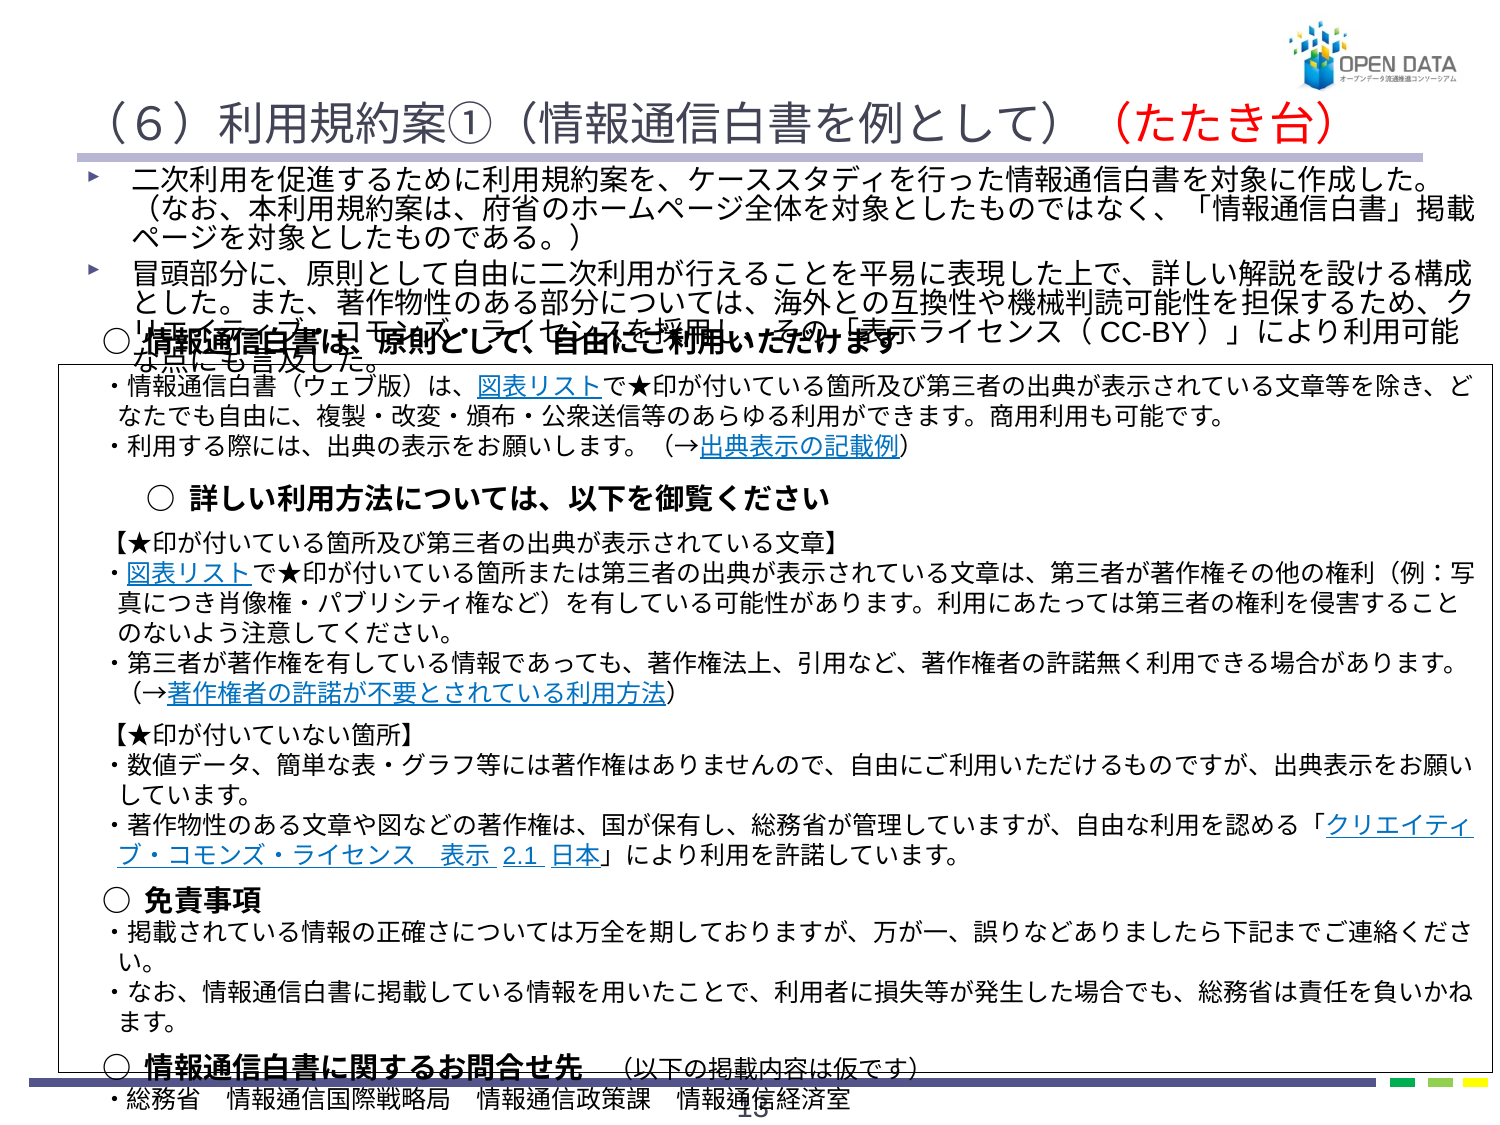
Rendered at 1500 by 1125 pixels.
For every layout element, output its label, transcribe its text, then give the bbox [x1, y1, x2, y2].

text_box ○ 情報通信白書は、原則として、自由にご利用いただけます ・情報通信白書（ウェブ版）は、図表リストで★印が付いている箇所及び第三者の出典が表示されている文章等を除き、どなたでも自由に、複製・改変・頒布・公衆送信等のあらゆる利用ができます。商用利用も可能です。 ・利用する際には、出典の表示をお願いします。（→出典表示の記載例） ○ 詳しい利用方法については、以下を御覧ください 【★印が付いている箇所及び第三者の出典が表示されている文章】 ・図表リストで★印が付いている箇所または第三者の出典が表示されている文章は、第三者が著作権その他の権利（例：写真につき肖像権・パブリシティ権など）を有している可能性があります。利用にあたっては第三者の権利を侵害することのないよう注意してください。 ・第三者が著作権を有している情報であっても、著作権法上、引用など、著作権者の許諾無く利用できる場合があります。（→著作権者の許諾が不要とされている利用方法） 【★印が付いていない箇所】 ・数値データ、簡単な表・グラフ等には著作権はありませんので、自由にご利用いただけるものですが、出典表示をお願いしています。 ・著作物性のある文章や図などの著作権は、国が保有し、総務省が管理していますが、自由な利用を認める「クリエイティブ・コモンズ・ライセンス 表示 2.1 日本」により利用を許諾しています。 ○ 免責事項 ・掲載されている情報の正確さについては万全を期しておりますが、万が一、誤りなどありましたら下記までご連絡ください。 ・なお、情報通信白書に掲載している情報を用いたことで、利用者に損失等が発生した場合でも、総務省は責任を負いかねます。 ○ 情報通信白書に関するお問合せ先 （以下の掲載内容は仮です） ・総務省 情報通信国際戦略局 情報通信政策課 情報通信経済室 [58, 364, 1493, 1073]
picture [1238, 0, 1500, 124]
list 二次利用を促進するために利用規約案を、ケーススタディを行った情報通信白書を対象に作成した。（なお、本利用規約案は、府省のホームページ全体を対象としたものではなく、「情報通信白書」掲載ページを対象としたものである。） 冒頭部分に、原則として自由に二次利用が行えることを平易に表現した上で、詳しい解説を設ける構成とした。また、著作物性のある部分については、海外との互換性や機械判読可能性を担保するため、クリエイティブ・コモンズ・ライセンスを採用し、その「表示ライセンス（CC-BY）」により利用可能な点にも言及した。 [71, 159, 1496, 336]
title （６）利用規約案①（情報通信白書を例として）（たたき台） [66, 26, 1449, 158]
slide_number 12 [590, 1081, 916, 1125]
